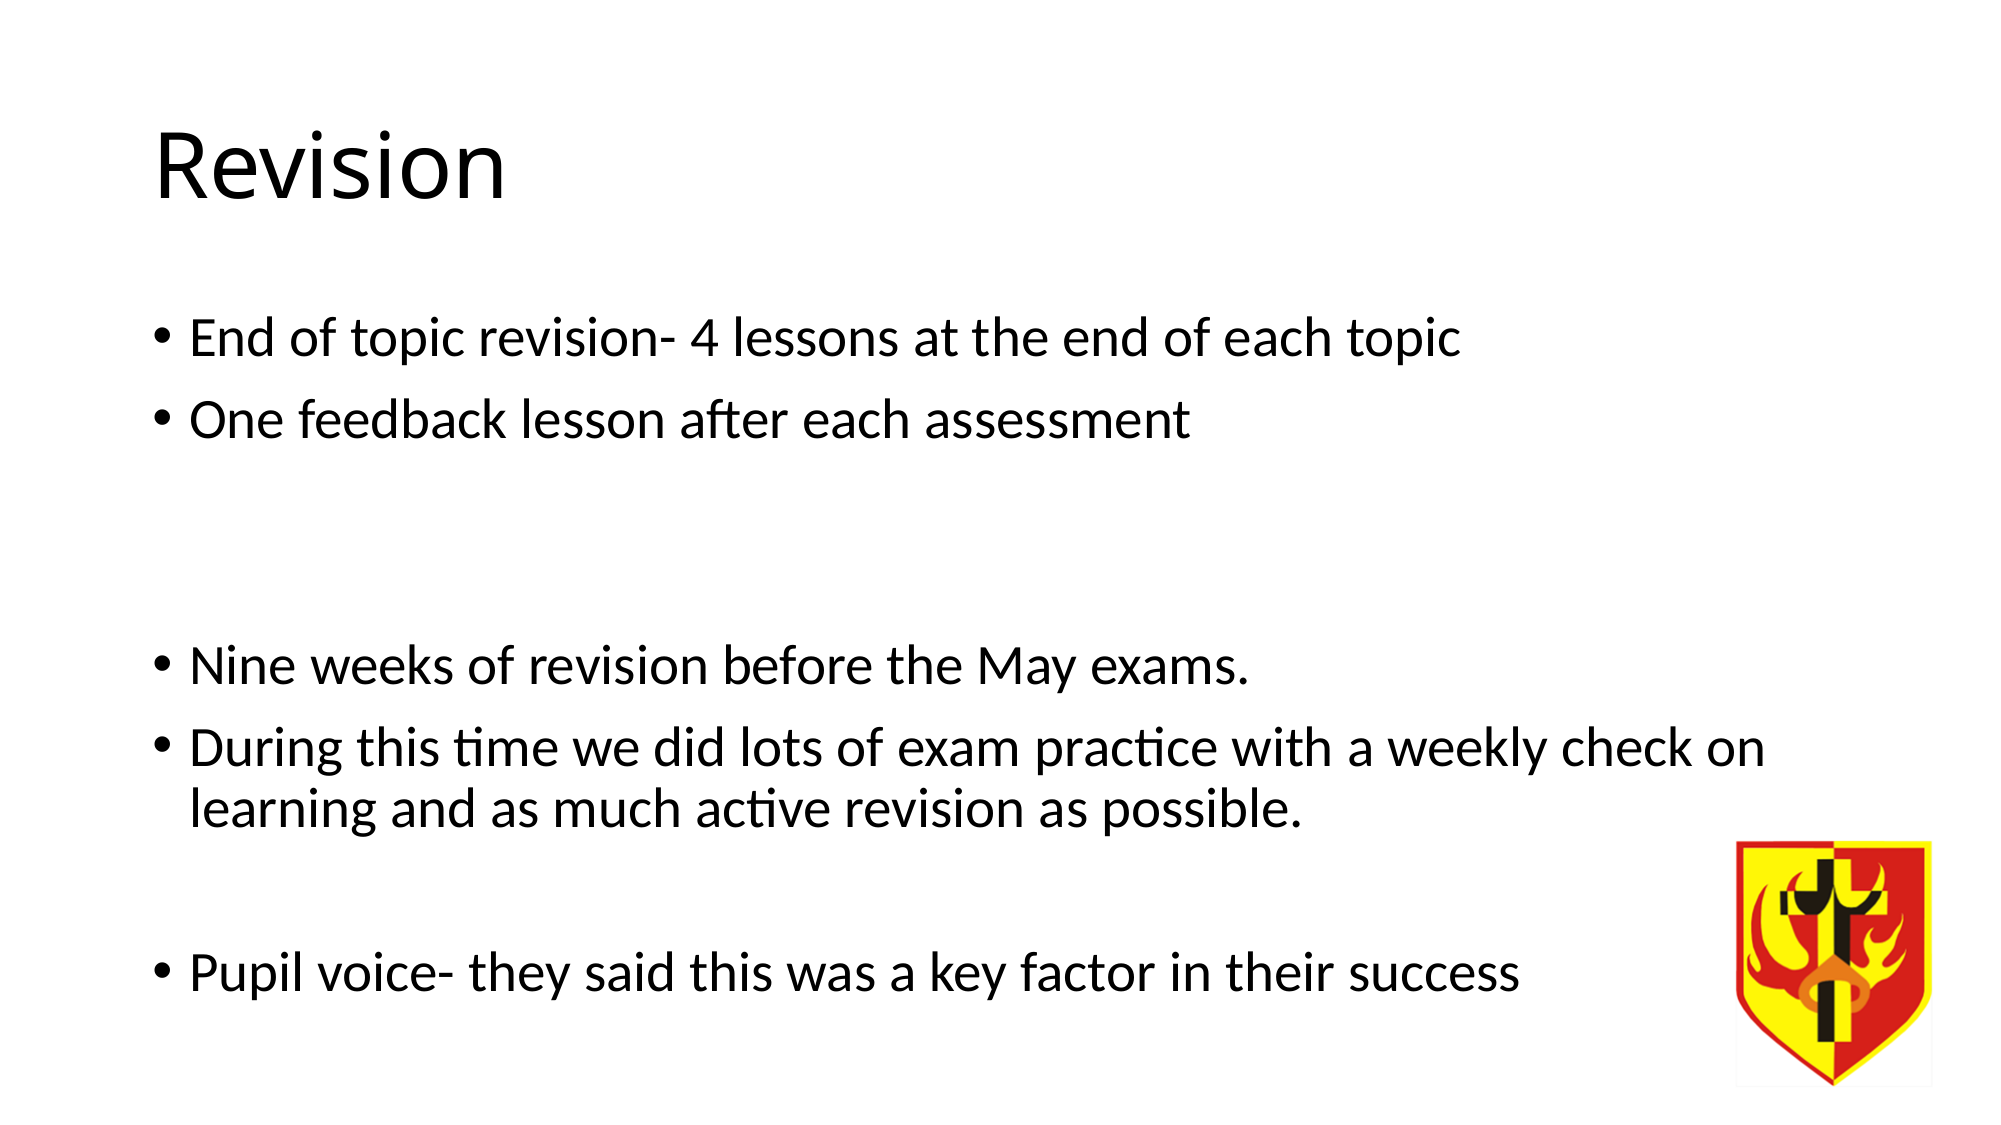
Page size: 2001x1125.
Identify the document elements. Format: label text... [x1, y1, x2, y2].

title Revision [137, 59, 1863, 278]
picture [1735, 840, 1933, 1088]
list End of topic revision- 4 lessons at the end of each topic One feedback lesson after each assessment Nine weeks of revision before the May exams. During this time we did lots of exam practice with a weekly check on learning and as much active revision as possible. Pupil voice- they said this was a key factor in their success [137, 299, 1863, 1014]
